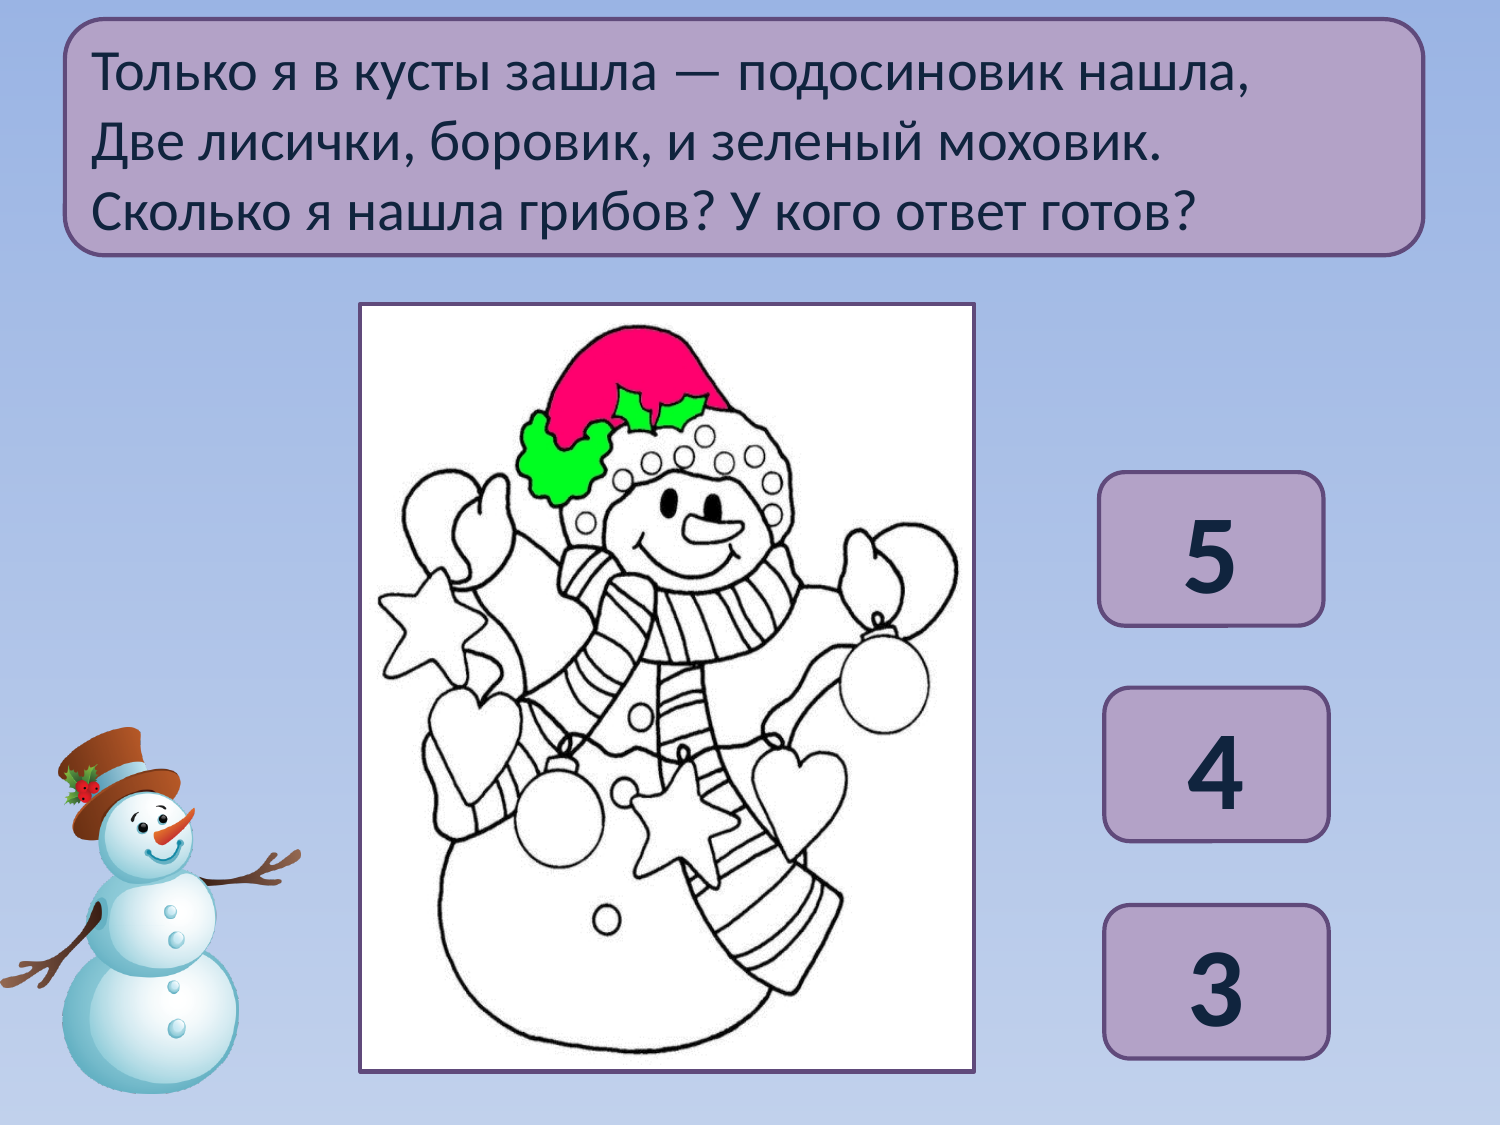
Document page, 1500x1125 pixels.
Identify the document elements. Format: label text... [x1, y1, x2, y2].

text_box [358, 302, 976, 1074]
picture [0, 727, 301, 1094]
text_box 5 [1096, 470, 1326, 628]
text_box 3 [1102, 902, 1331, 1061]
text_box Только я в кусты зашла — подосиновик нашла, Две лисички, боровик, и зеленый моховик. Сколько я нашла грибов? У кого ответ готов? [62, 16, 1426, 258]
text_box 4 [1102, 685, 1331, 844]
